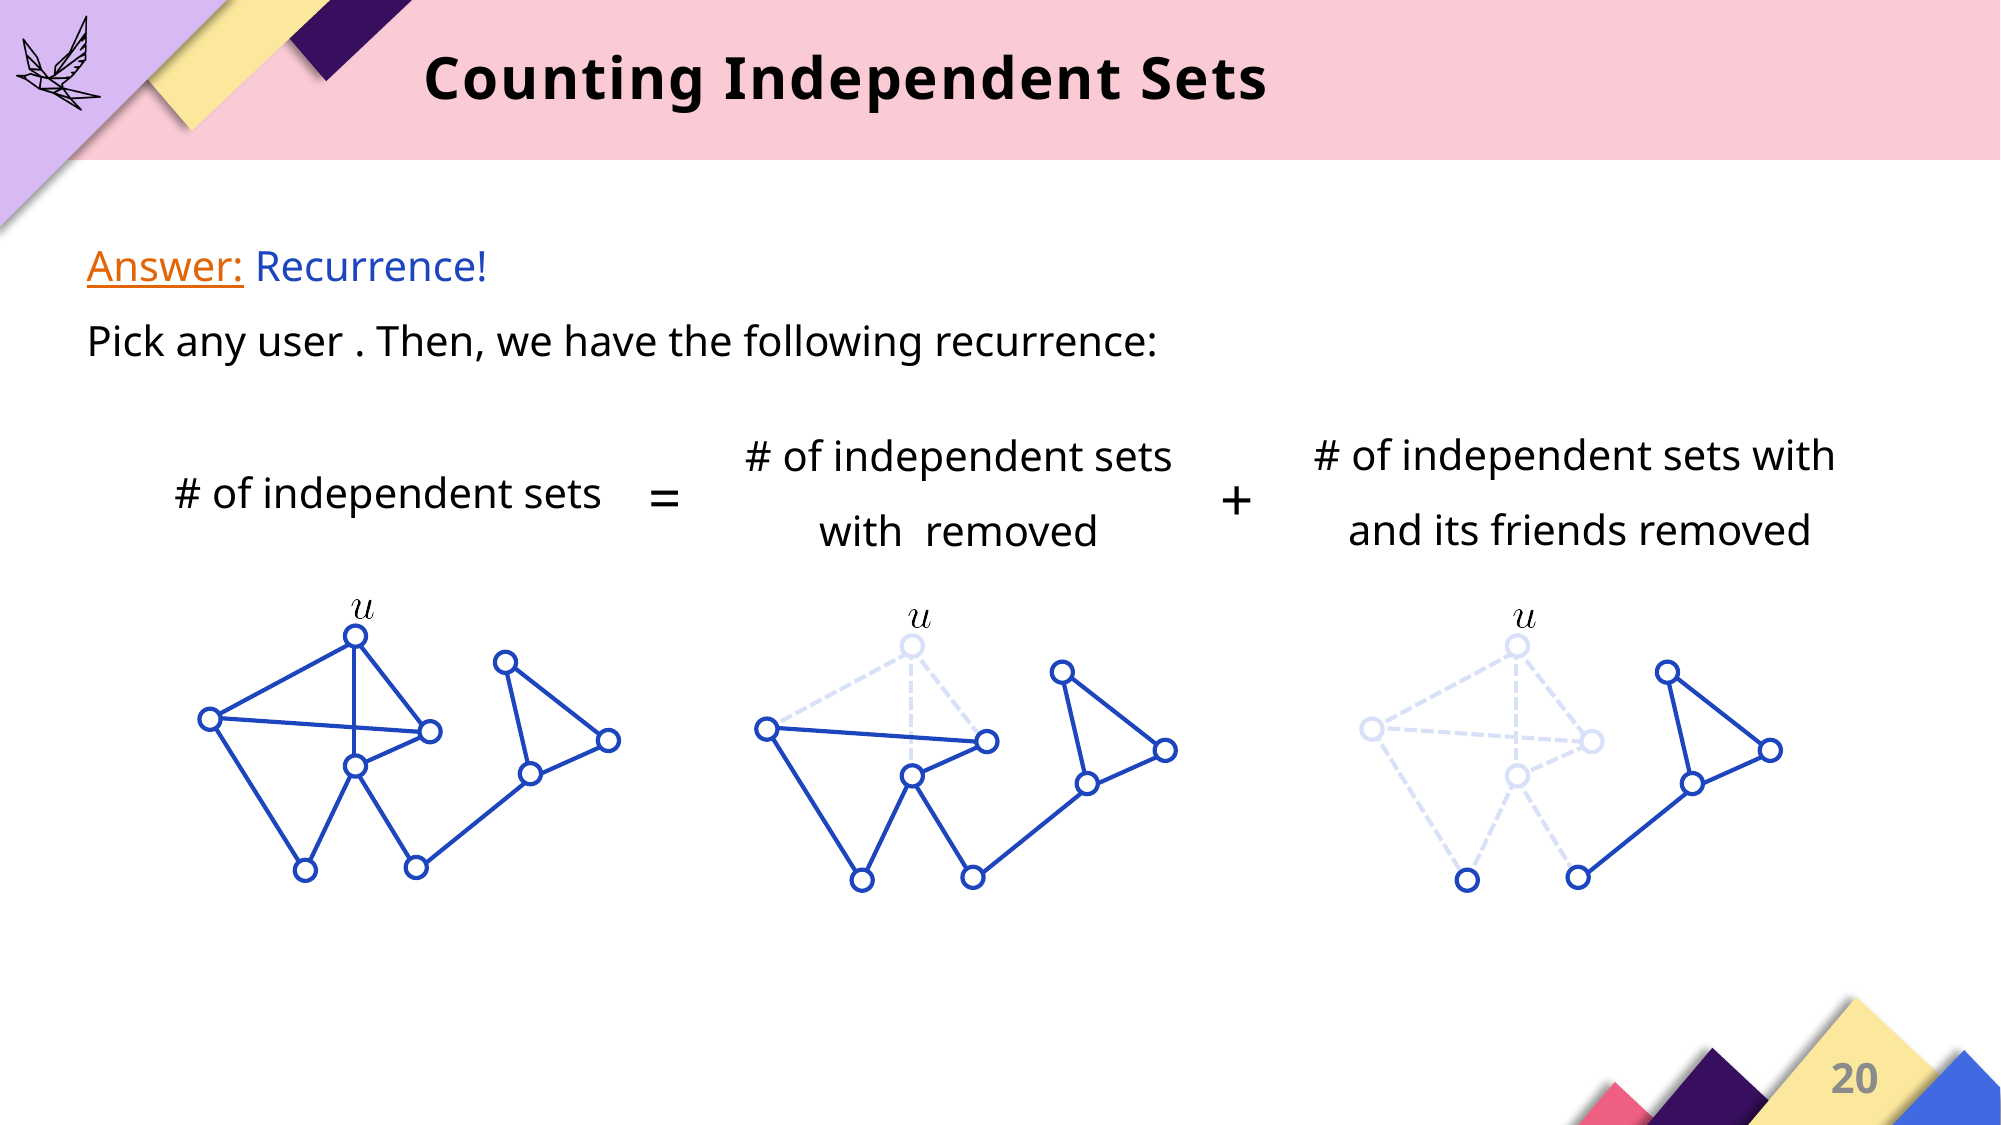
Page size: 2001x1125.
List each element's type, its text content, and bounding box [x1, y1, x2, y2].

text_box = [629, 419, 702, 539]
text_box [199, 625, 619, 881]
text_box # of independent sets [146, 434, 629, 525]
picture [351, 599, 374, 619]
picture [1513, 609, 1536, 628]
picture [10, 7, 107, 117]
picture [908, 609, 931, 628]
slide_number 20 [1790, 1050, 1919, 1111]
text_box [1361, 635, 1781, 891]
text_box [756, 635, 1176, 891]
text_box + [1200, 420, 1274, 541]
text_box Counting Independent Sets [409, 34, 1561, 119]
